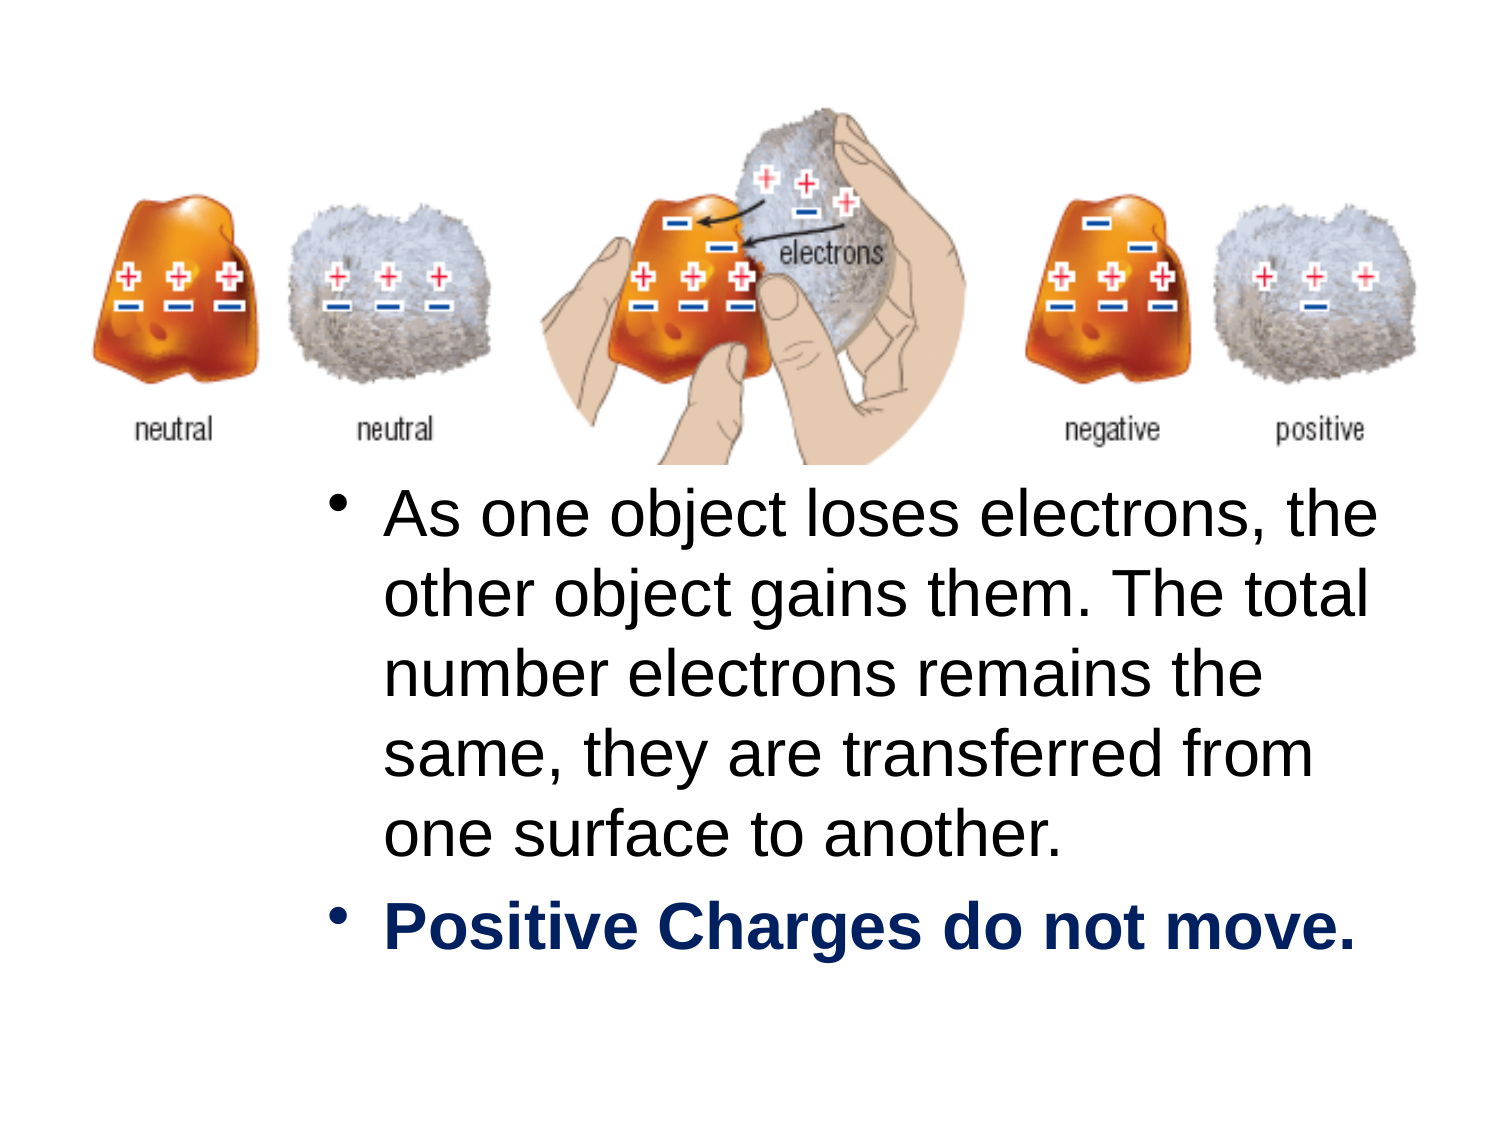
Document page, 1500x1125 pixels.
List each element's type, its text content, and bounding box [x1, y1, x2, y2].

picture [76, 92, 1430, 466]
list As one object loses electrons, the other object gains them. The total number electrons remains the same, they are transferred from one surface to another. Positive Charges do not move. [312, 471, 1426, 1006]
